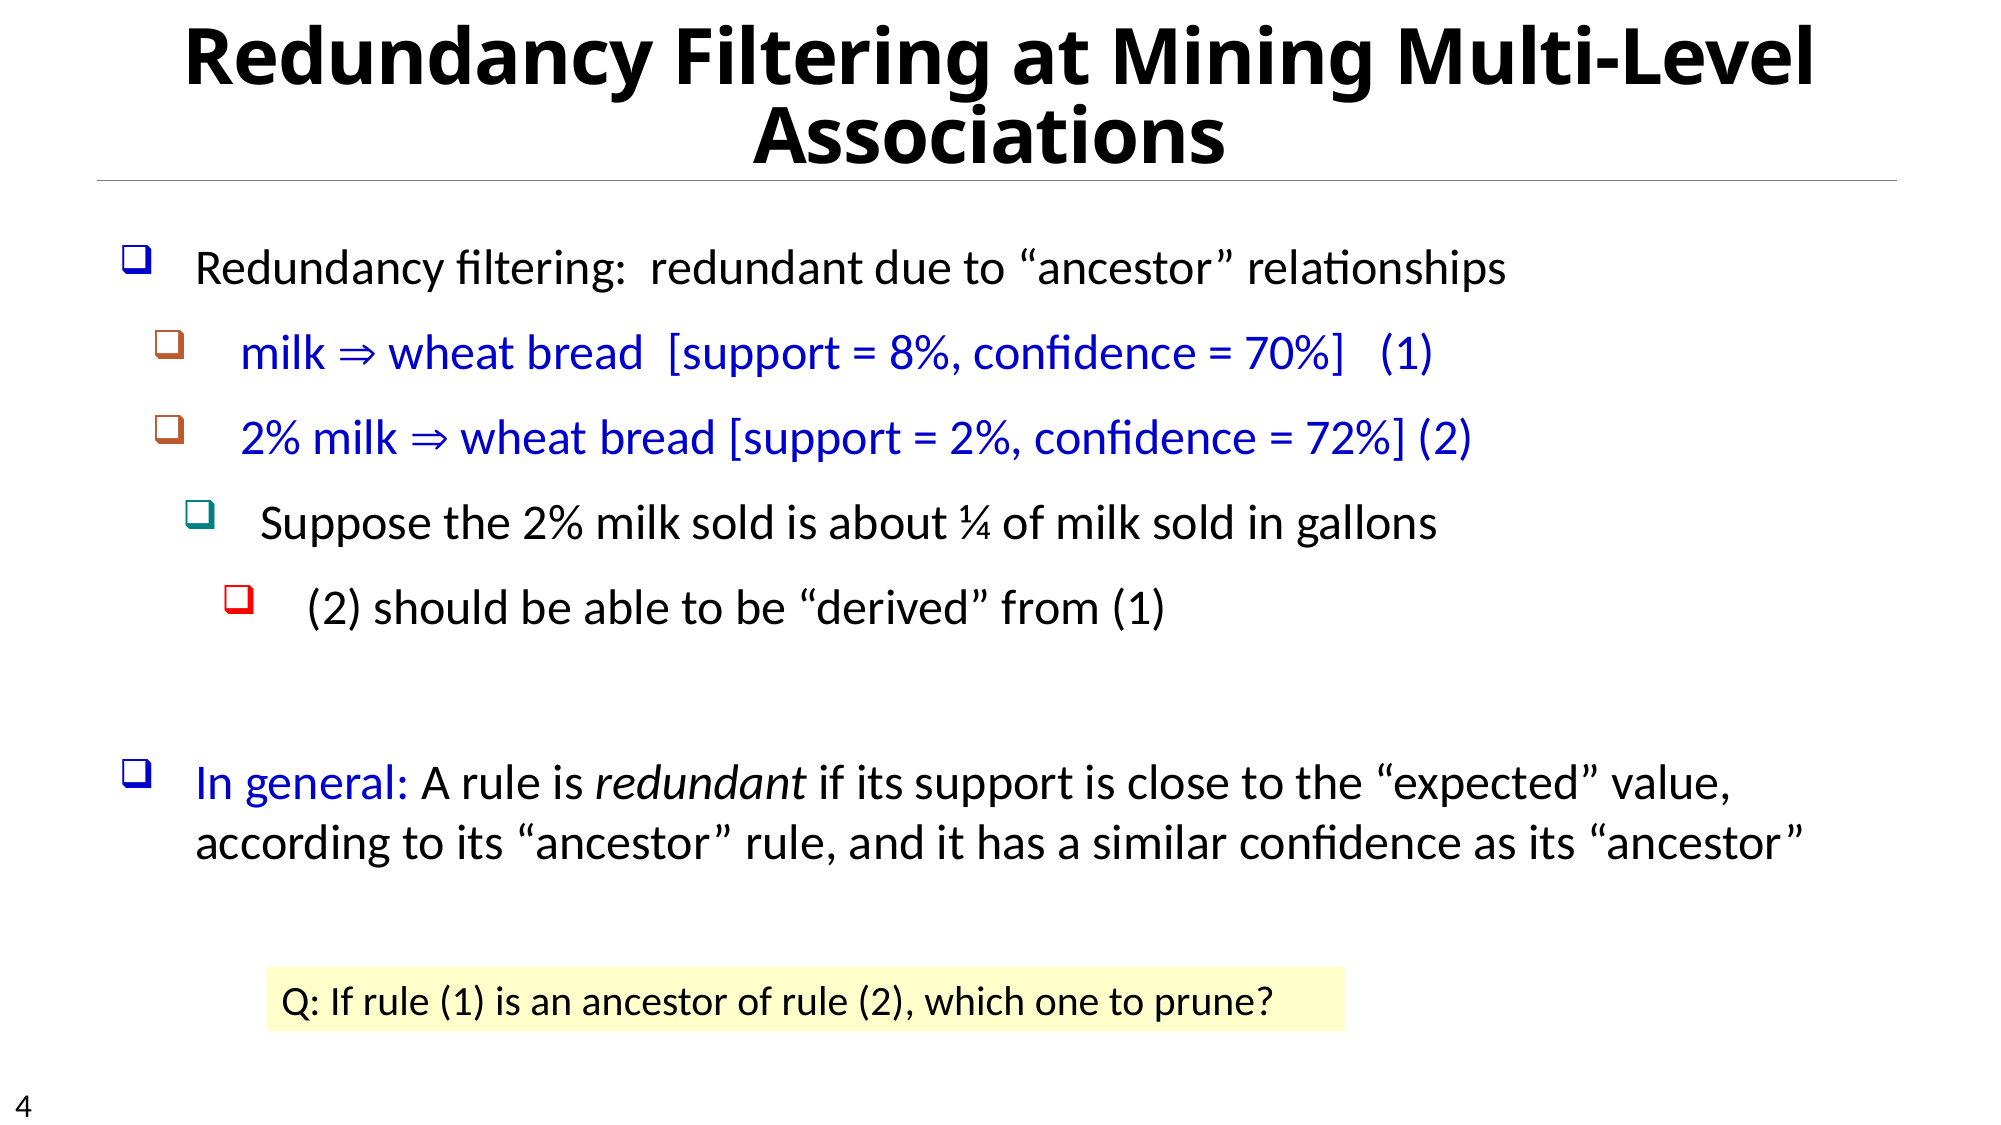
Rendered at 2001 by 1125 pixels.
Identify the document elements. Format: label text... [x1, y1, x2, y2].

text_box Q: If rule (1) is an ancestor of rule (2), which one to prune? [266, 966, 1346, 1032]
list Redundancy filtering: redundant due to “ancestor” relationships milk  wheat bread [support = 8%, confidence = 70%] (1) 2% milk  wheat bread [support = 2%, confidence = 72%] (2) Suppose the 2% milk sold is about ¼ of milk sold in gallons (2) should be able to be “derived” from (1) In general: A rule is redundant if its support is close to the “expected” value, according to its “ancestor” rule, and it has a similar confidence as its “ancestor” [104, 227, 1853, 993]
title Redundancy Filtering at Mining Multi-Level Associations [0, 12, 2000, 188]
